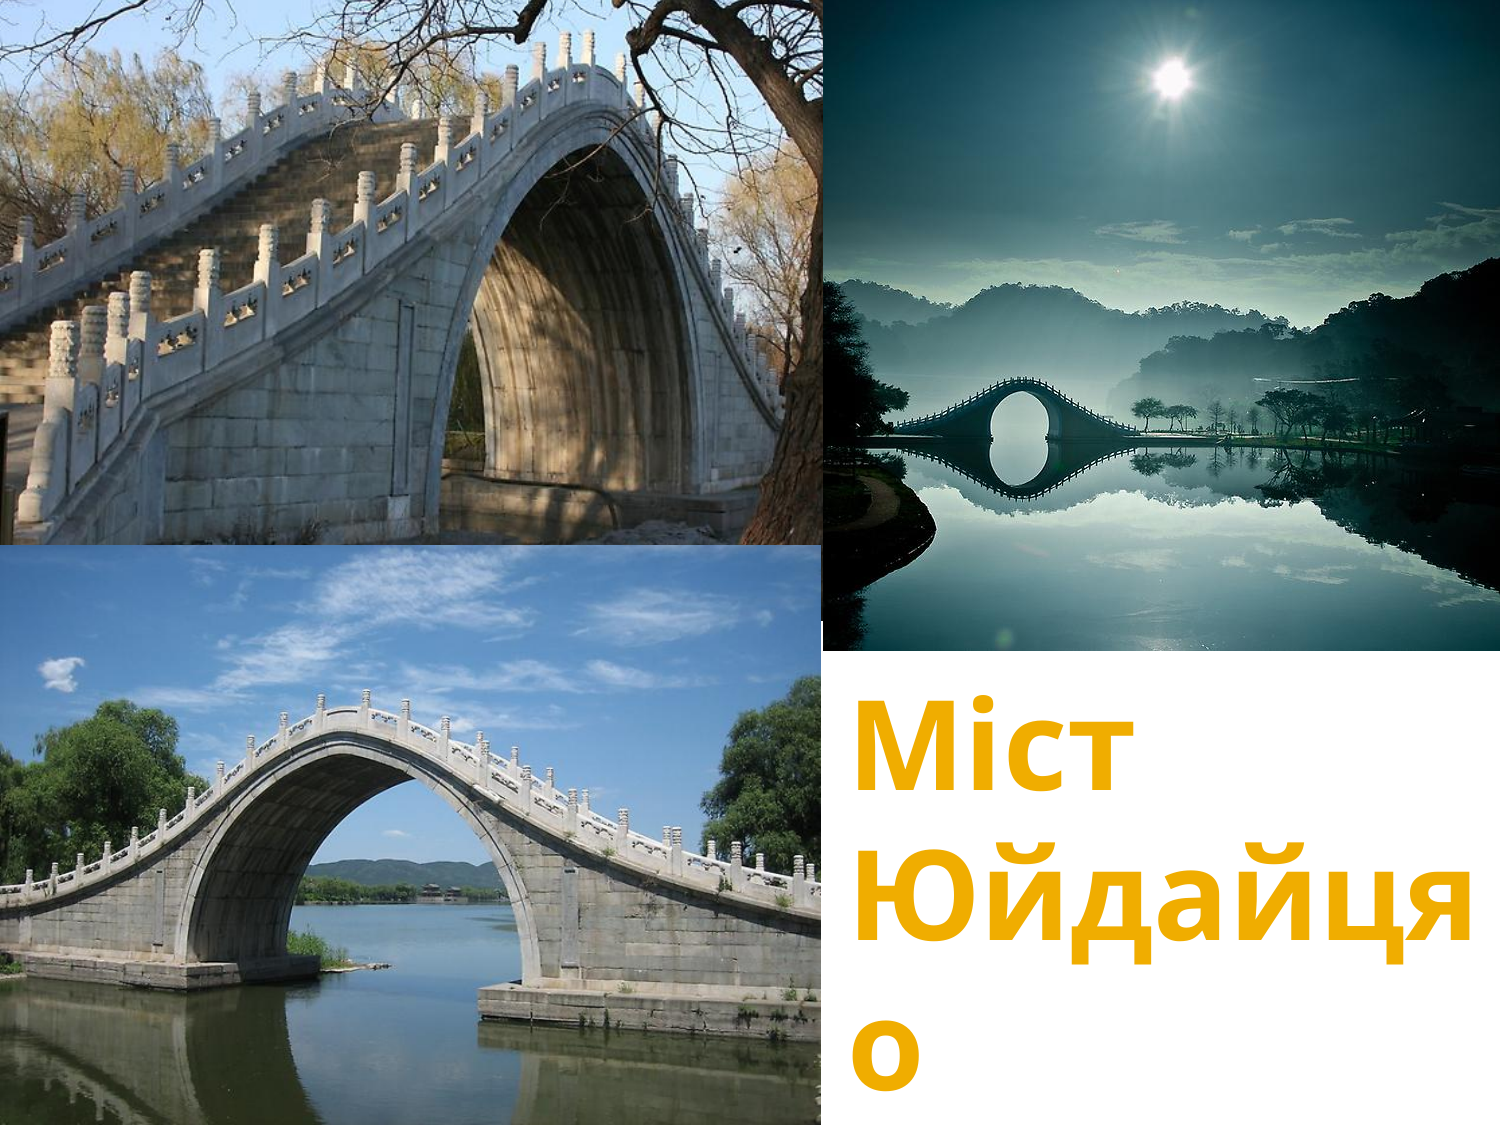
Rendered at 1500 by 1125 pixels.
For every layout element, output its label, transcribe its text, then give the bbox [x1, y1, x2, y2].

picture [823, 0, 1500, 651]
picture [0, 545, 821, 1125]
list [0, 0, 821, 544]
title Міст Юйдайцяо [832, 657, 1500, 1125]
